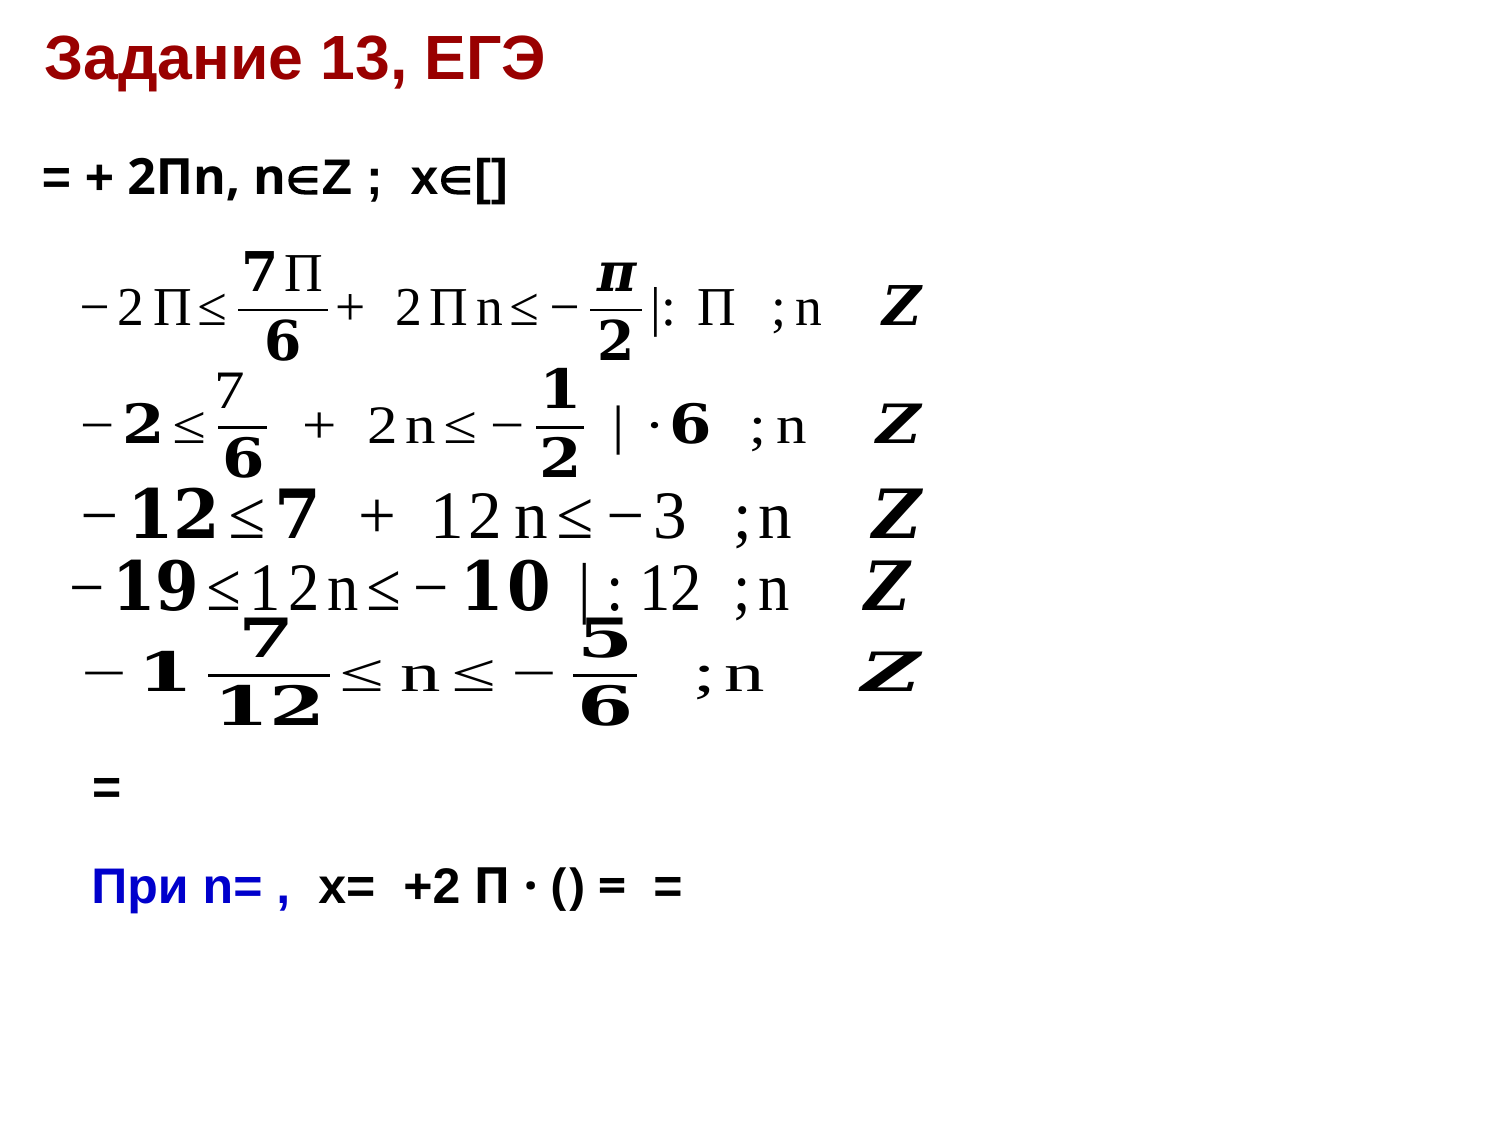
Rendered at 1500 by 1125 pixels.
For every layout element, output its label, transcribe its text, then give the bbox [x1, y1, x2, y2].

text_box Задание 13, ЕГЭ [29, 0, 609, 114]
